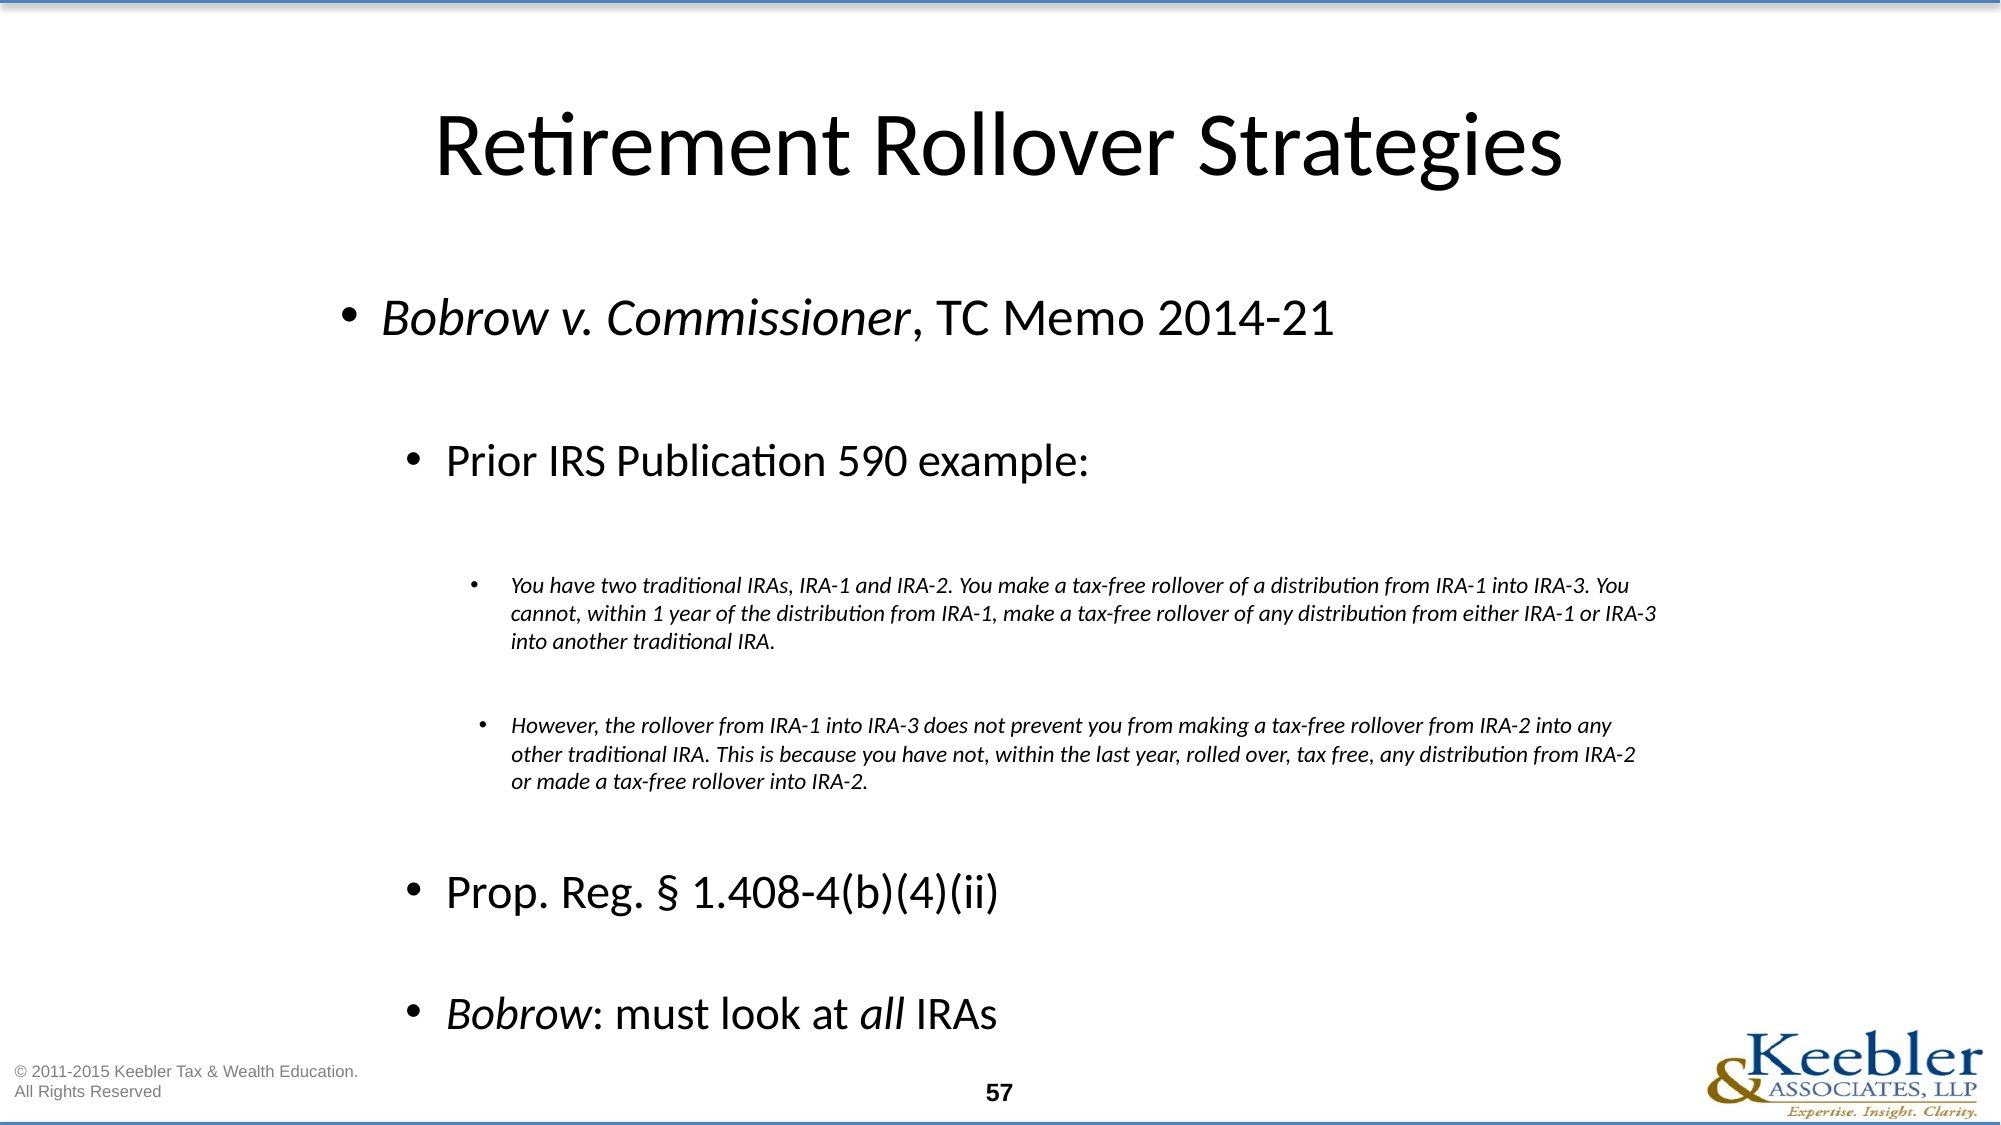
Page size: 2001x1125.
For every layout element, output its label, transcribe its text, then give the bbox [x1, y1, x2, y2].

title Retirement Rollover Strategies [99, 45, 1900, 233]
picture [1707, 1030, 1983, 1119]
list Bobrow v. Commissioner, TC Memo 2014-21 Prior IRS Publication 590 example: You have two traditional IRAs, IRA-1 and IRA-2. You make a tax-free rollover of a distribution from IRA-1 into IRA-3. You cannot, within 1 year of the distribution from IRA-1, make a tax-free rollover of any distribution from either IRA-1 or IRA-3 into another traditional IRA. However, the rollover from IRA-1 into IRA-3 does not prevent you from making a tax-free rollover from IRA-2 into any other traditional IRA. This is because you have not, within the last year, rolled over, tax free, any distribution from IRA-2 or made a tax-free rollover into IRA-2. Prop. Reg. § 1.408-4(b)(4)(ii) Bobrow: must look at all IRAs [325, 200, 1676, 1050]
